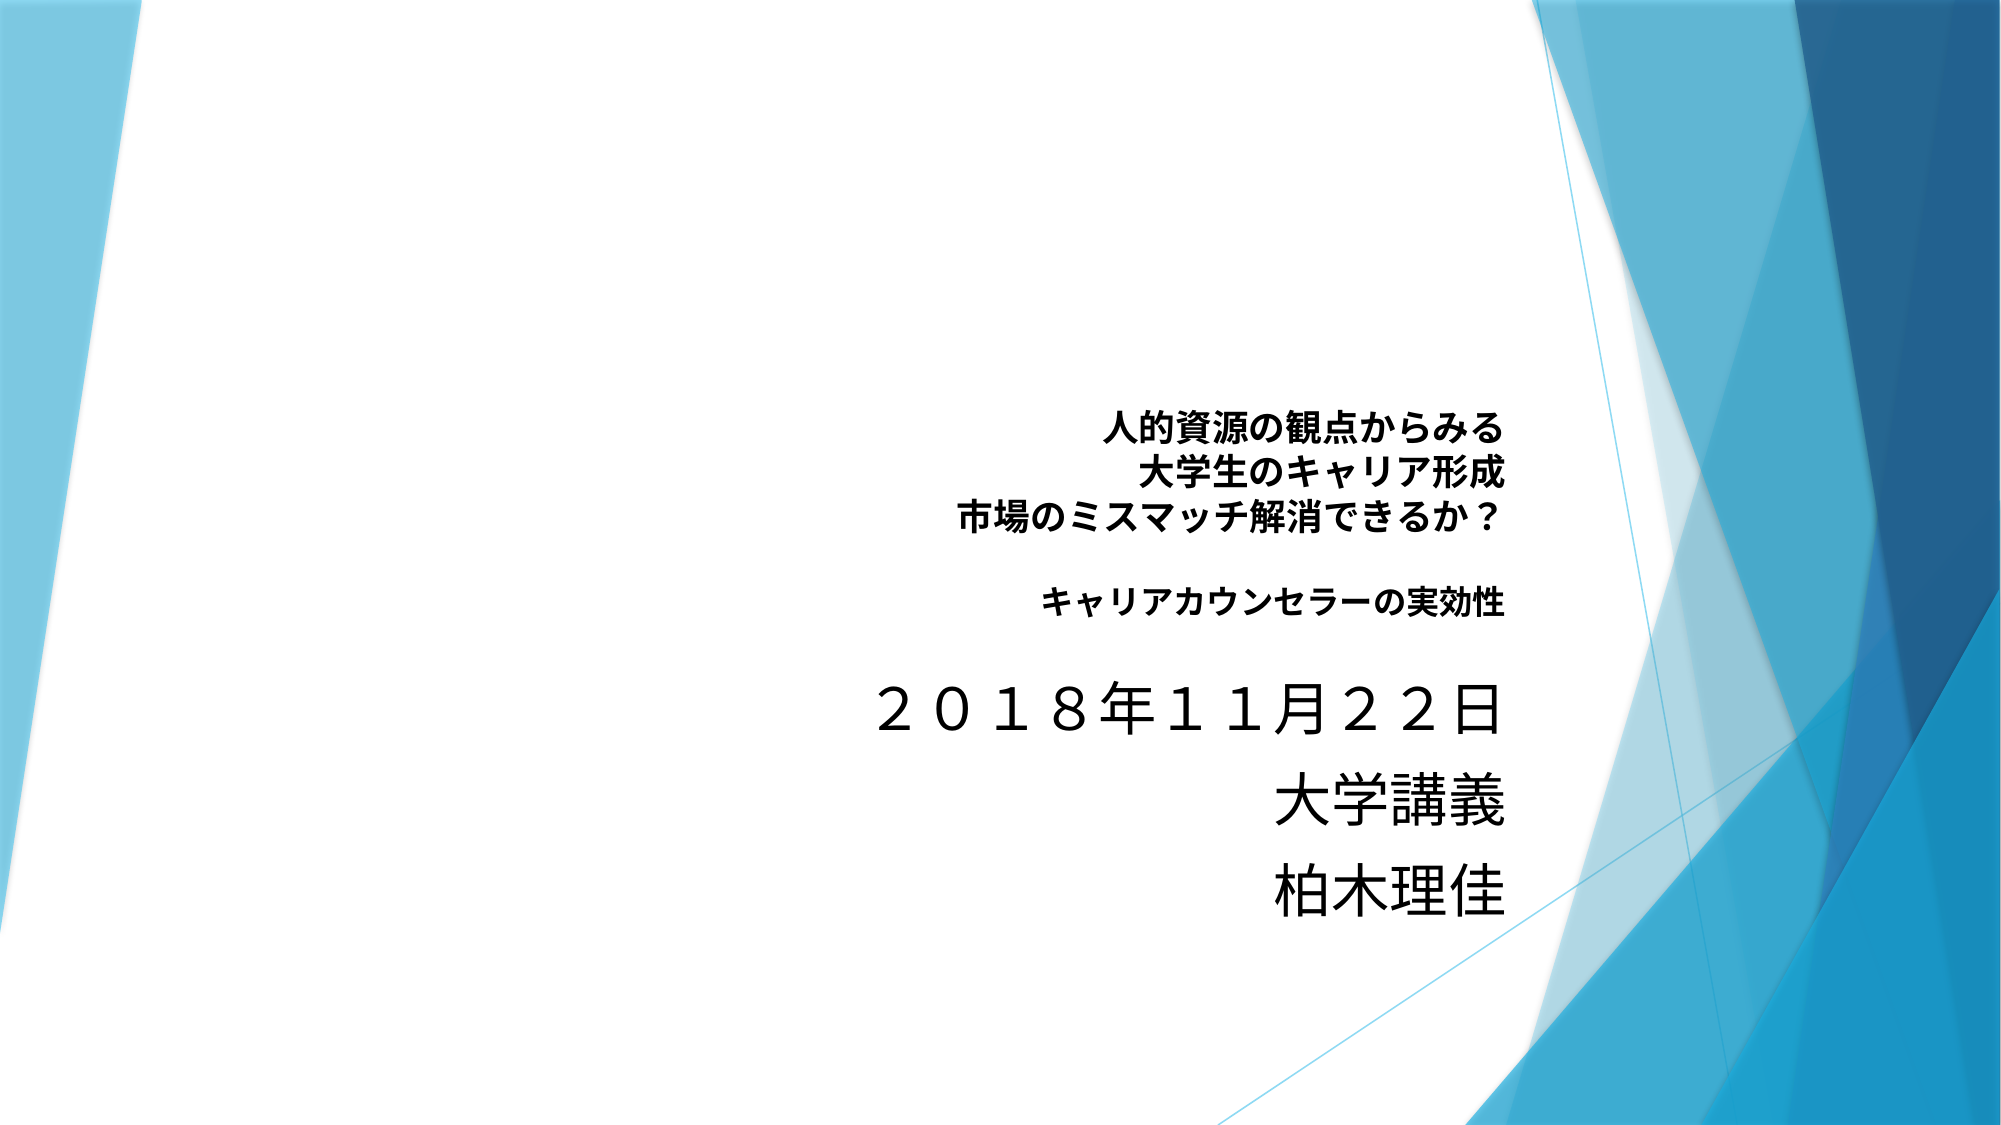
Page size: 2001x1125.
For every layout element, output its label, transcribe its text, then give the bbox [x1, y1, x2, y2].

subtitle ２０１８年１１月２２日 大学講義 柏木理佳 [247, 664, 1522, 845]
title 人的資源の観点からみる 大学生のキャリア形成 市場のミスマッチ解消できるか？ キャリアカウンセラーの実効性 [247, 394, 1522, 664]
